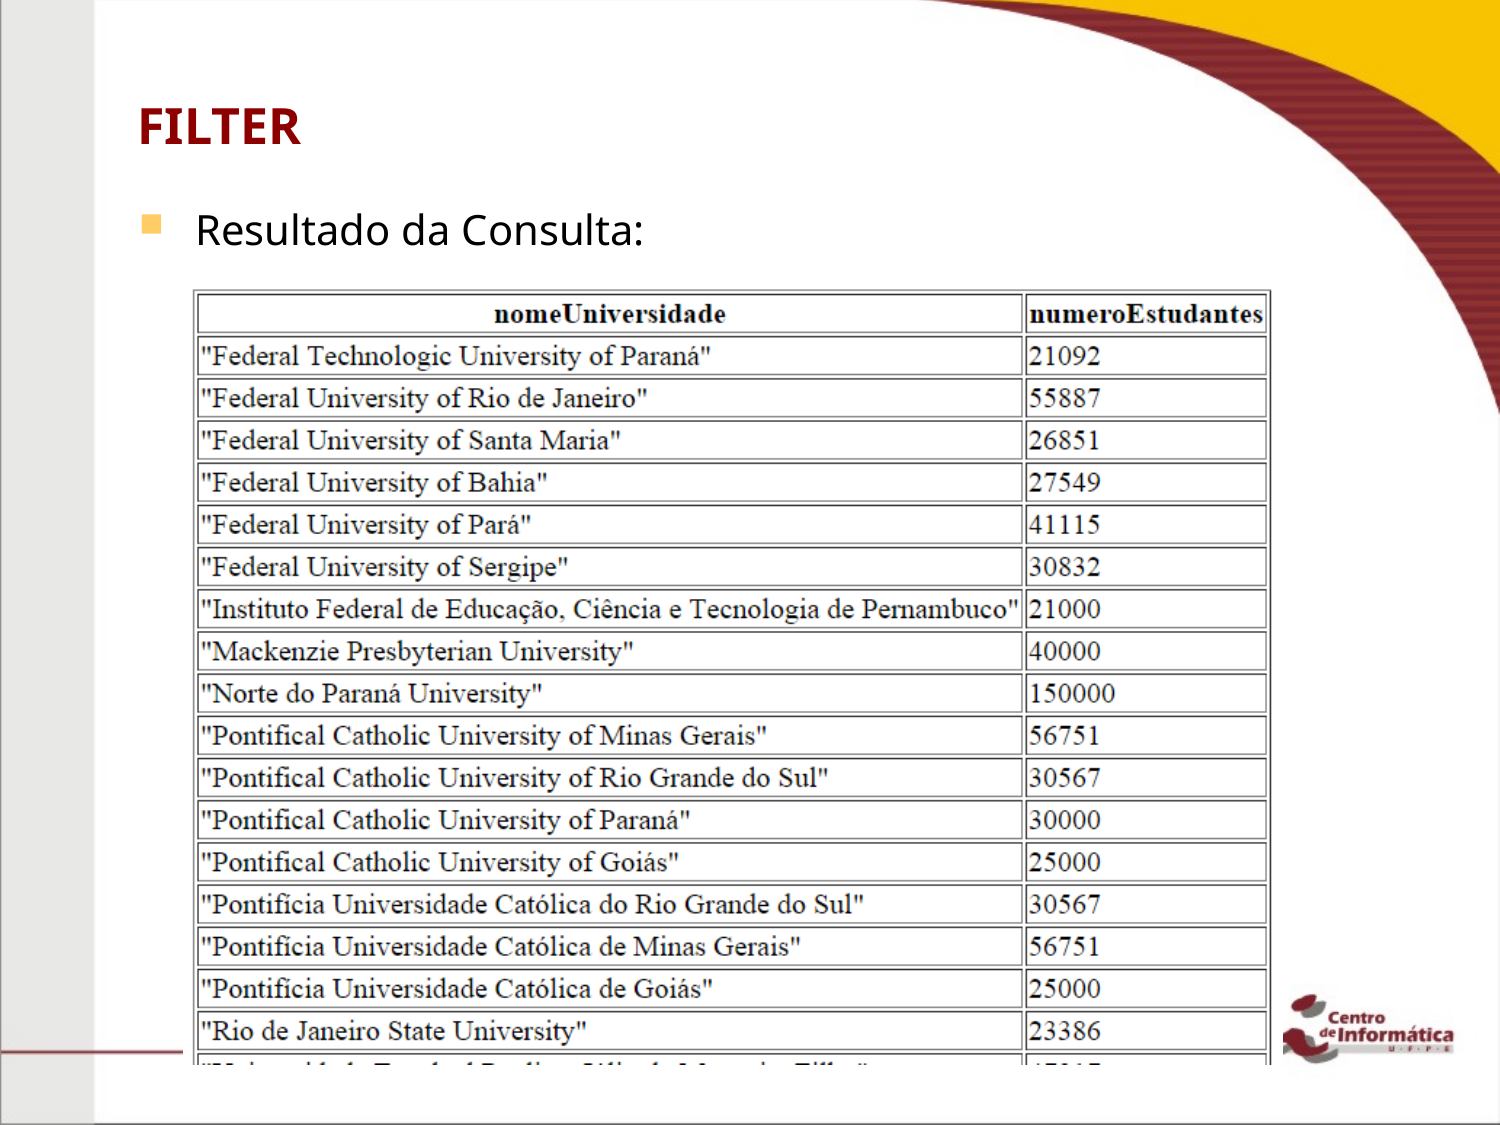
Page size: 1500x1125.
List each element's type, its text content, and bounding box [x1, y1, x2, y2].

title FILTER [122, 31, 1317, 219]
picture [0, 0, 1500, 1125]
list Resultado da Consulta: [124, 196, 1424, 1024]
